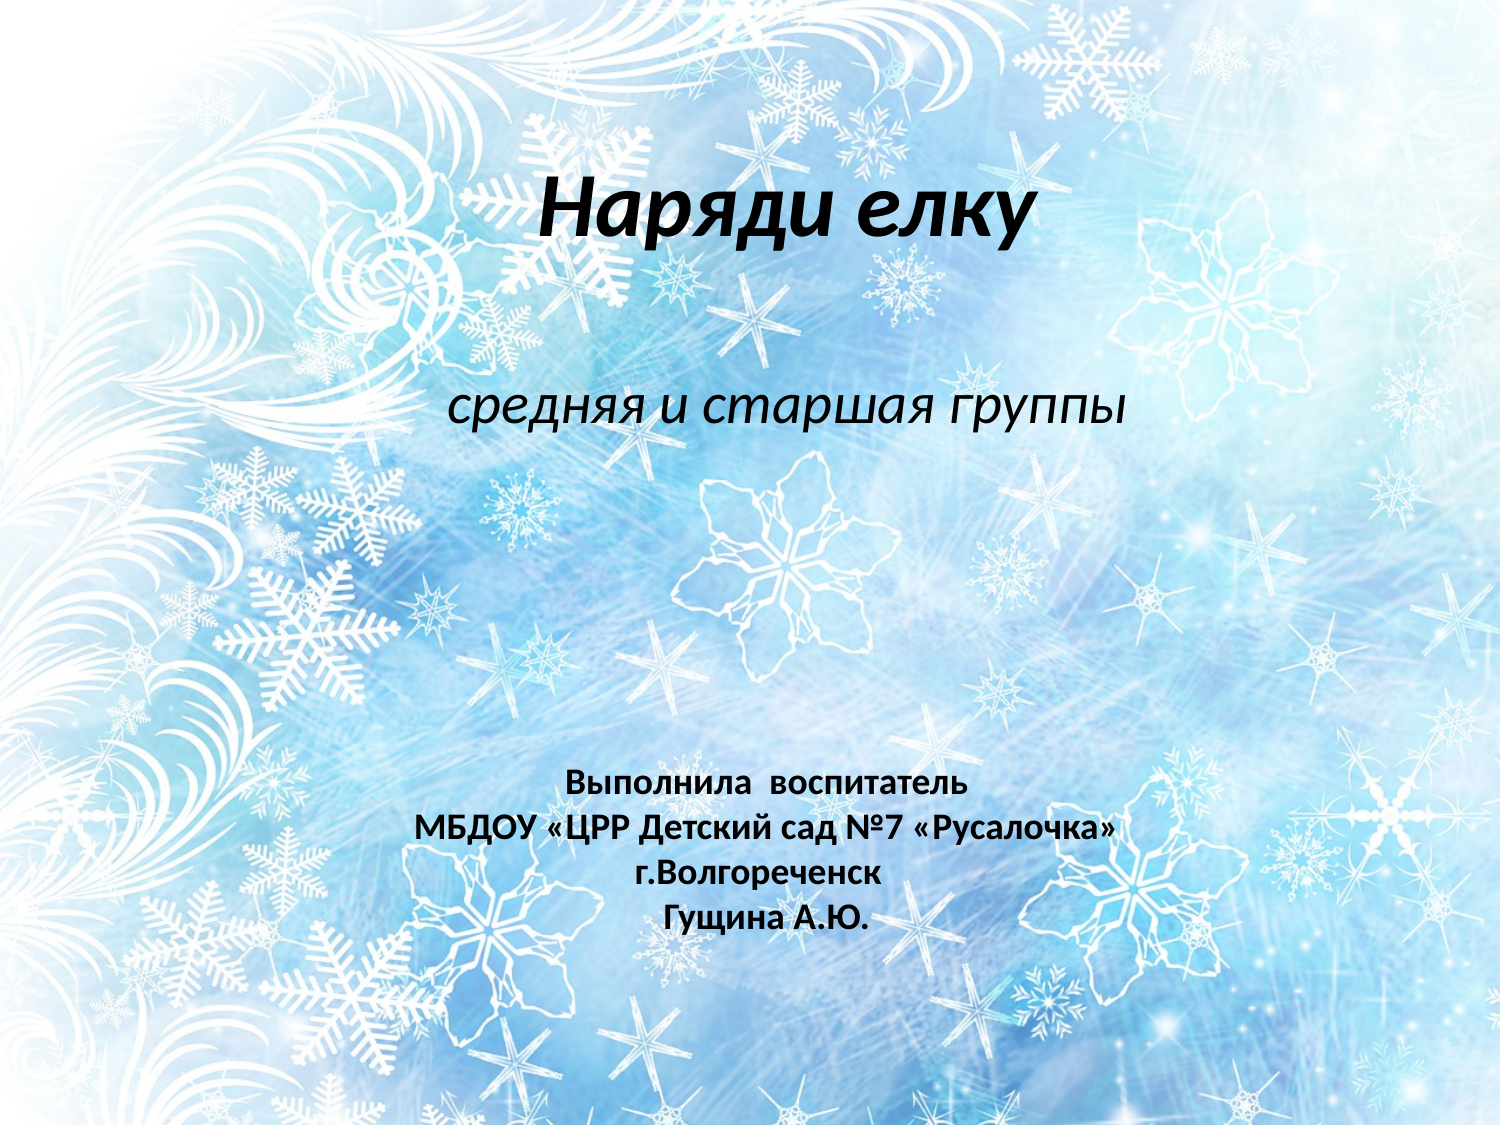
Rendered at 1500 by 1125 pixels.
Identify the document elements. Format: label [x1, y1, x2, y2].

list [0, 0, 1500, 1125]
